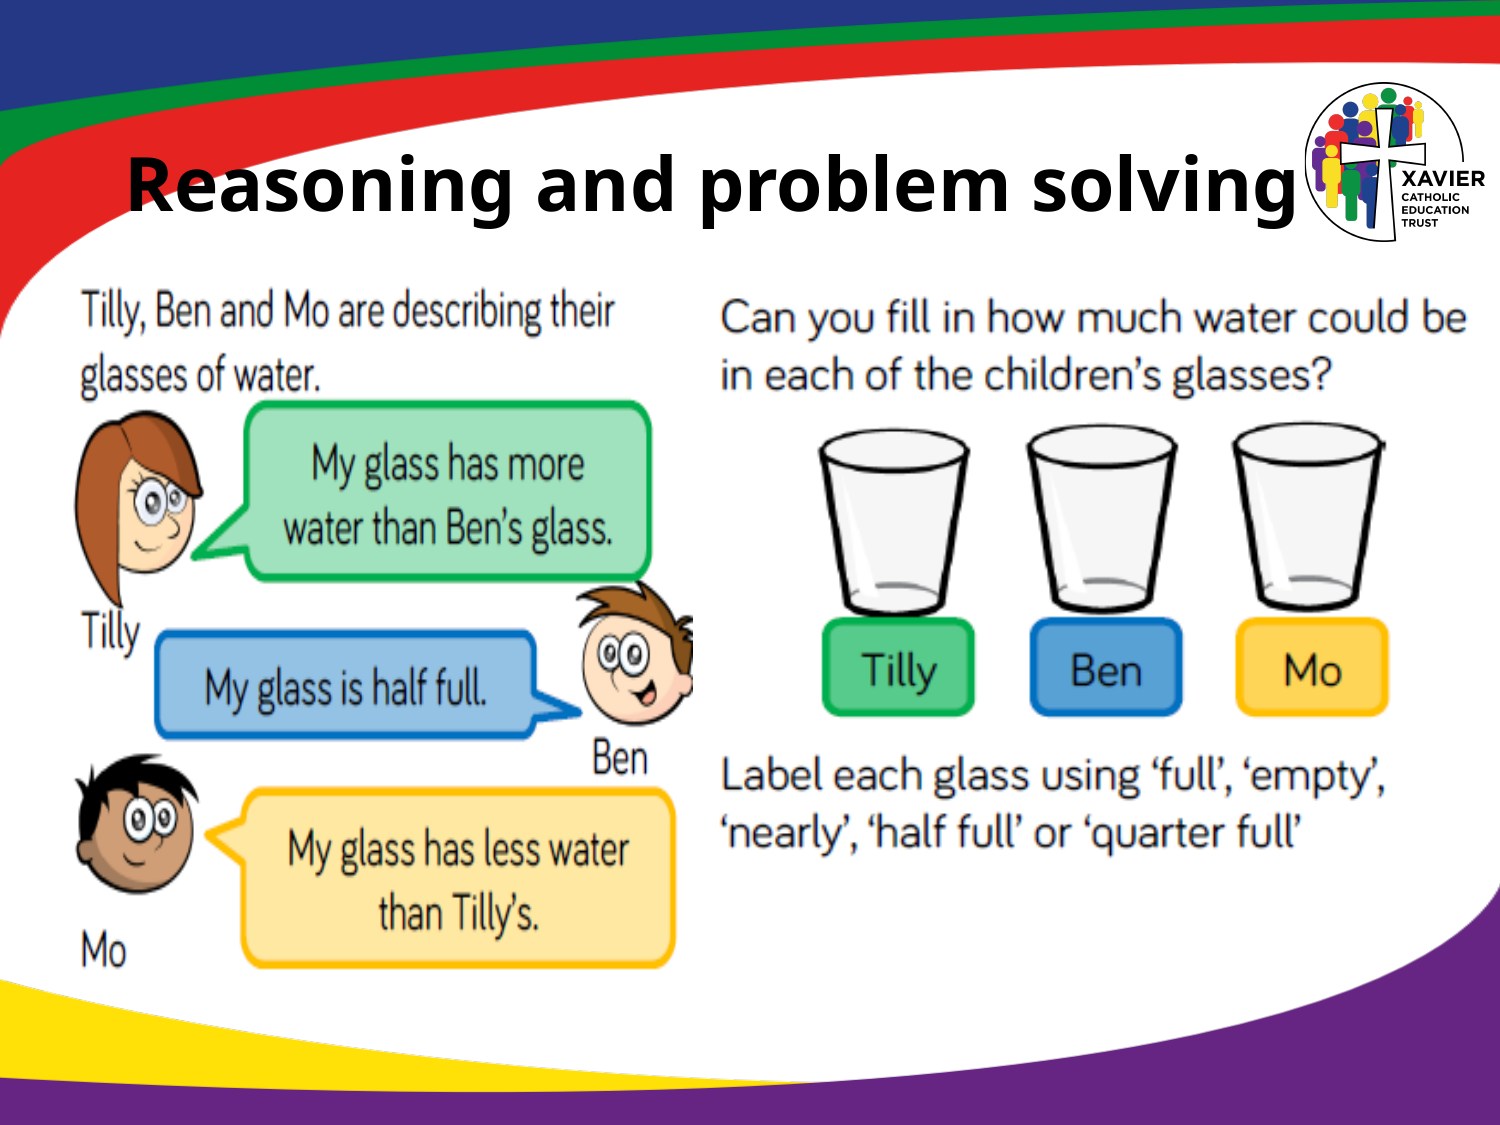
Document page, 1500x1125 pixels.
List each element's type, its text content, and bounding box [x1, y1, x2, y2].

picture [712, 295, 1486, 863]
title Reasoning and problem solving [46, 78, 1380, 296]
picture [67, 280, 693, 987]
